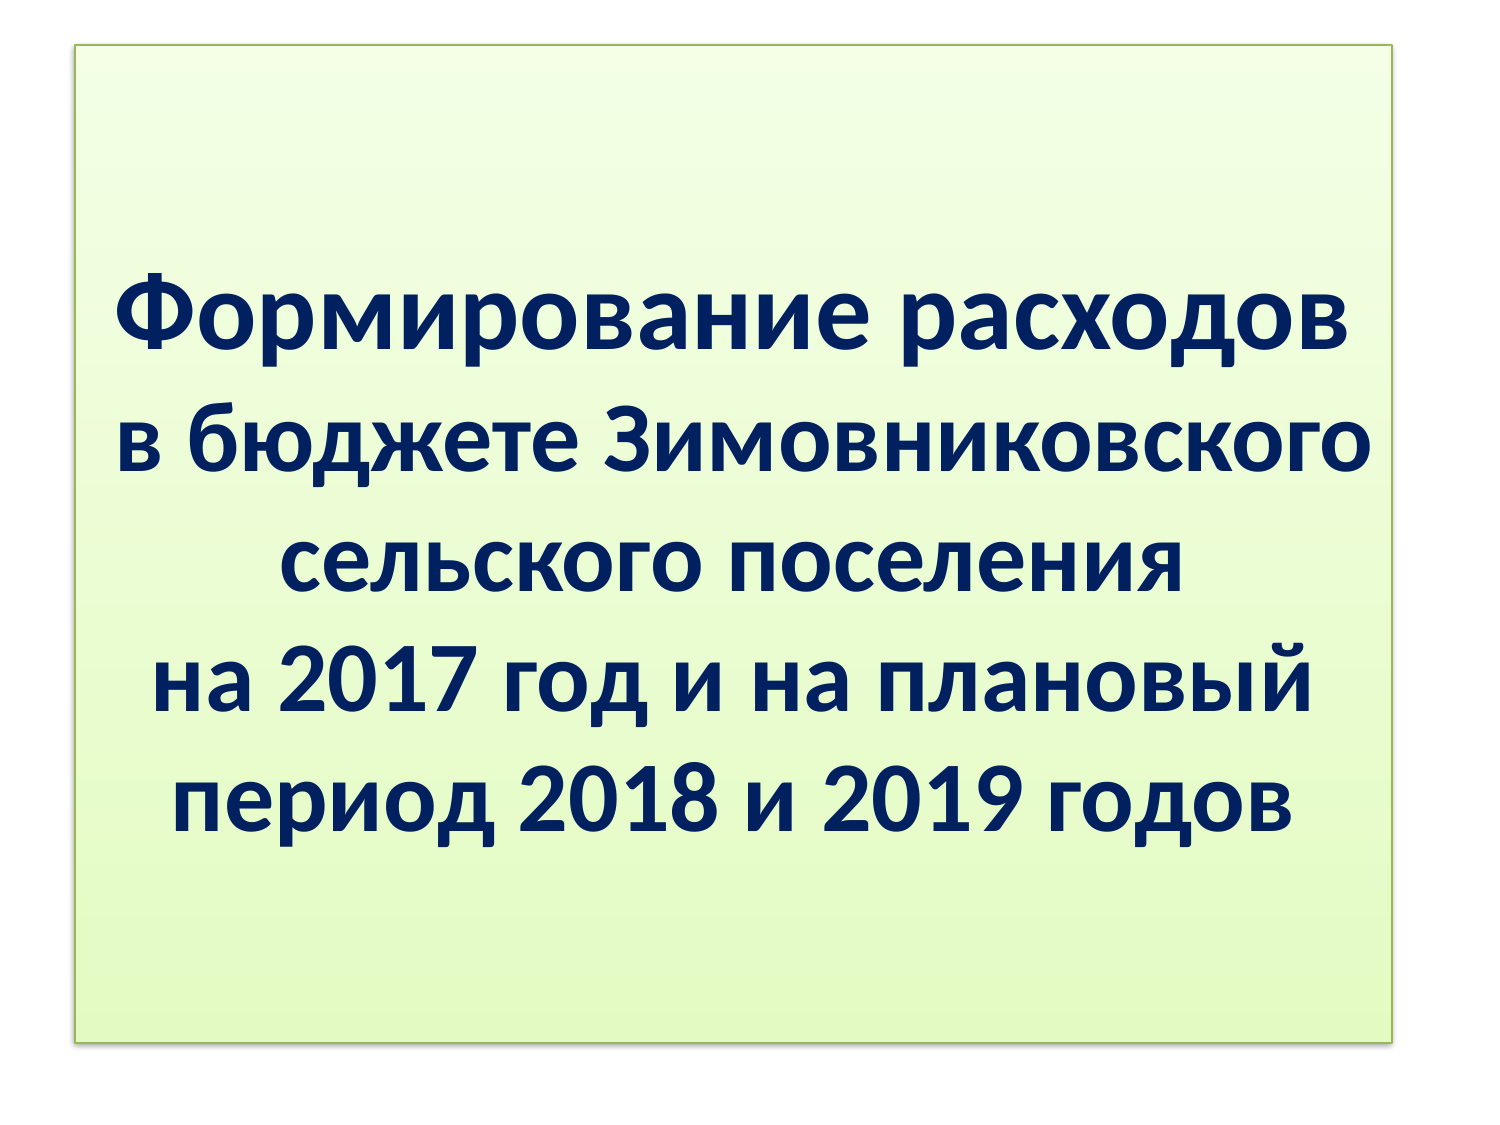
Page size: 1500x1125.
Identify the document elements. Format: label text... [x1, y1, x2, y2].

title Формирование расходов в бюджете Зимовниковского сельского поселения на 2017 год и на плановый период 2018 и 2019 годов [74, 44, 1393, 1044]
